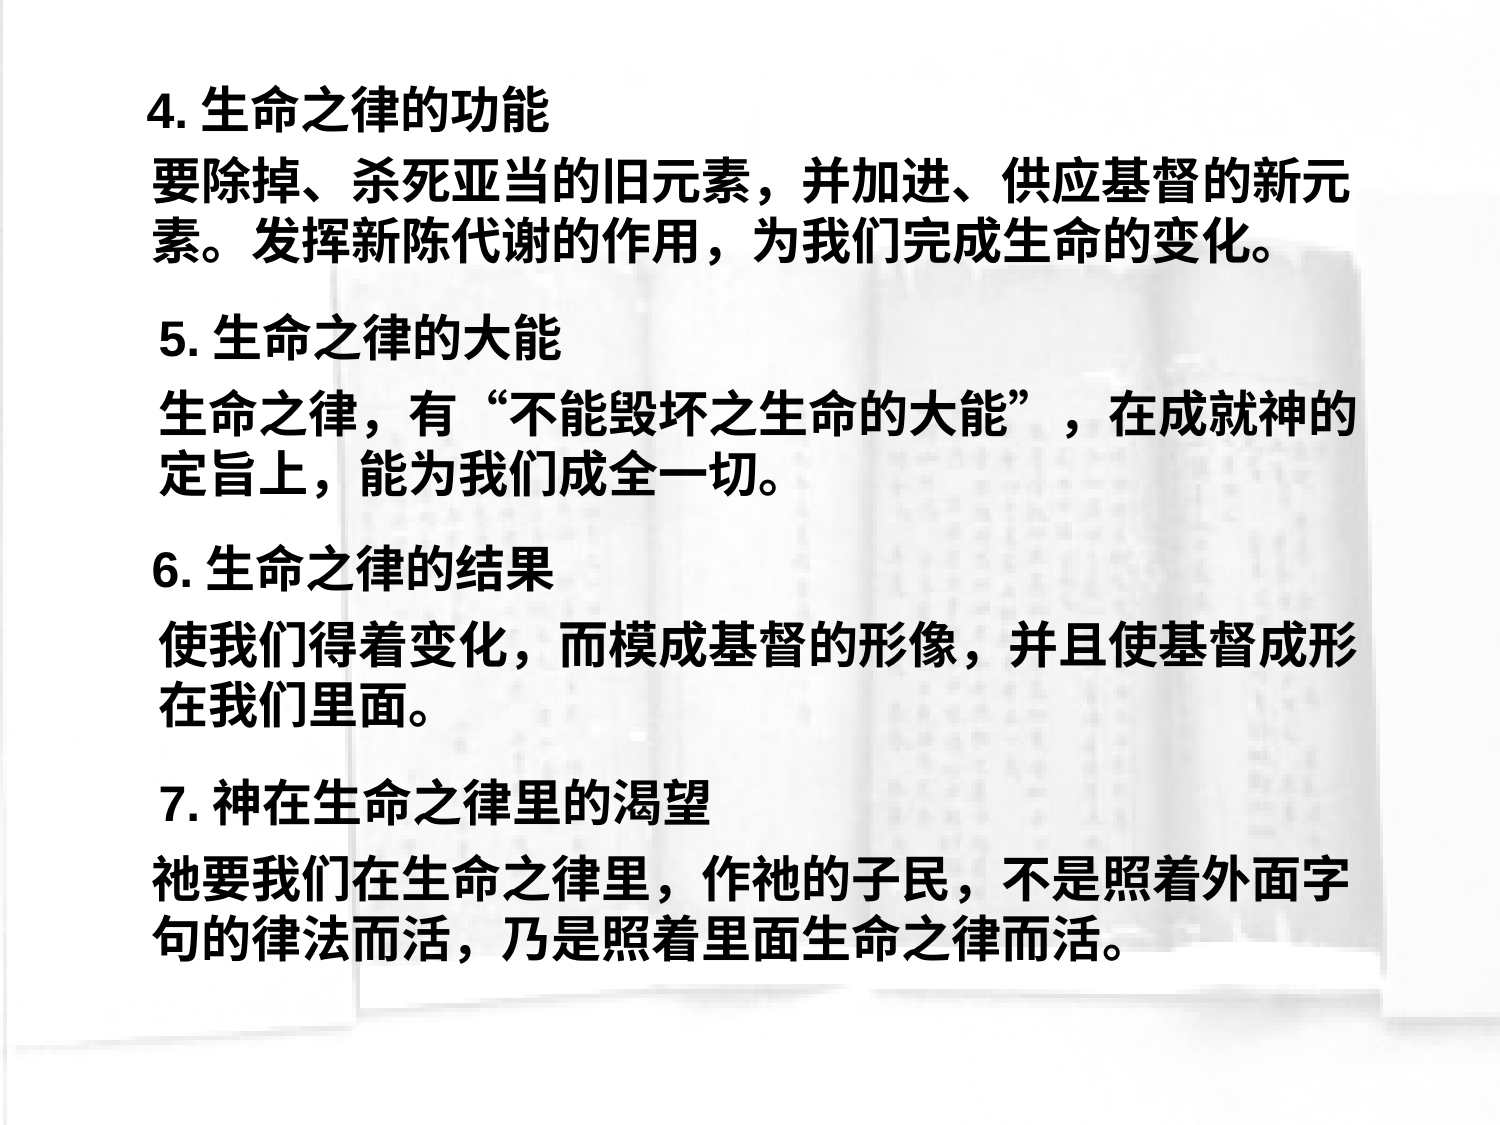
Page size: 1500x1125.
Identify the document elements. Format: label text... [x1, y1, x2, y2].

text_box 祂要我们在生命之律里，作祂的子民，不是照着外面字句的律法而活，乃是照着里面生命之律而活。 [136, 839, 1377, 975]
text_box 6.生命之律的结果 [136, 530, 884, 606]
text_box 生命之律，有“不能毁坏之生命的大能”，在成就神的定旨上，能为我们成全一切。 [143, 375, 1377, 510]
text_box 要除掉、杀死亚当的旧元素，并加进、供应基督的新元素。发挥新陈代谢的作用，为我们完成生命的变化。 [137, 142, 1377, 278]
text_box 使我们得着变化，而模成基督的形像，并且使基督成形在我们里面。 [143, 606, 1377, 741]
text_box 7.神在生命之律里的渴望 [143, 763, 908, 839]
text_box 5.生命之律的大能 [143, 299, 598, 375]
text_box 4.生命之律的功能 [131, 71, 566, 146]
